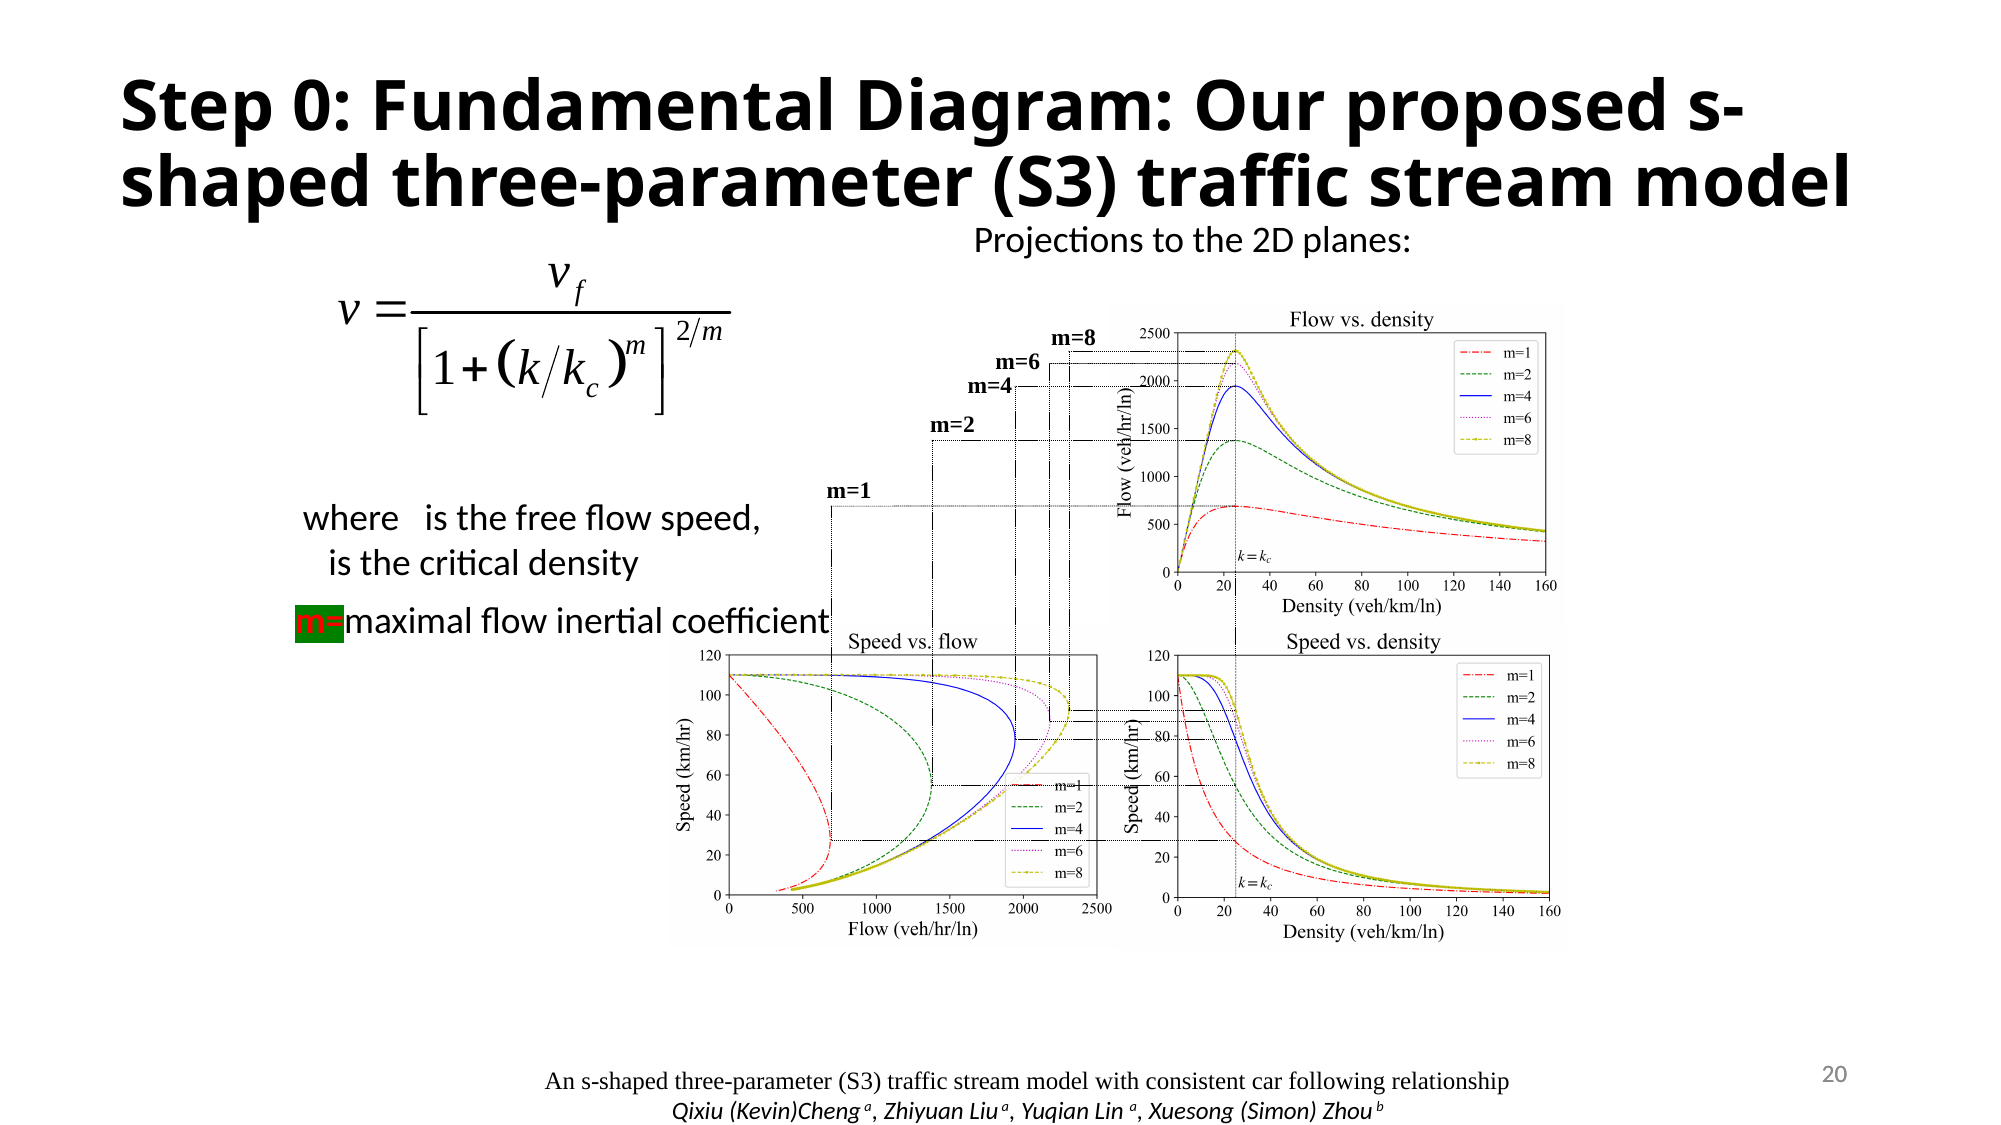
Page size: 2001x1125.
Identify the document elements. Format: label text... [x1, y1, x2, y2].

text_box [329, 238, 743, 426]
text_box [665, 301, 1569, 951]
text_box m=maximal flow inertial coefficient [280, 588, 665, 694]
text_box 20 [1412, 1042, 1863, 1103]
text_box Projections to the 2D planes: [958, 207, 1630, 268]
text_box Step 0: Fundamental Diagram: Our proposed s-shaped three-parameter (S3) traffic stream model [105, 52, 1895, 240]
text_box An s-shaped three-parameter (S3) traffic stream model with consistent car following relationship Qixiu (Kevin)Cheng a, Zhiyuan Liu a, Yuqian Lin a, Xuesong (Simon) Zhou b [362, 1057, 1693, 1125]
